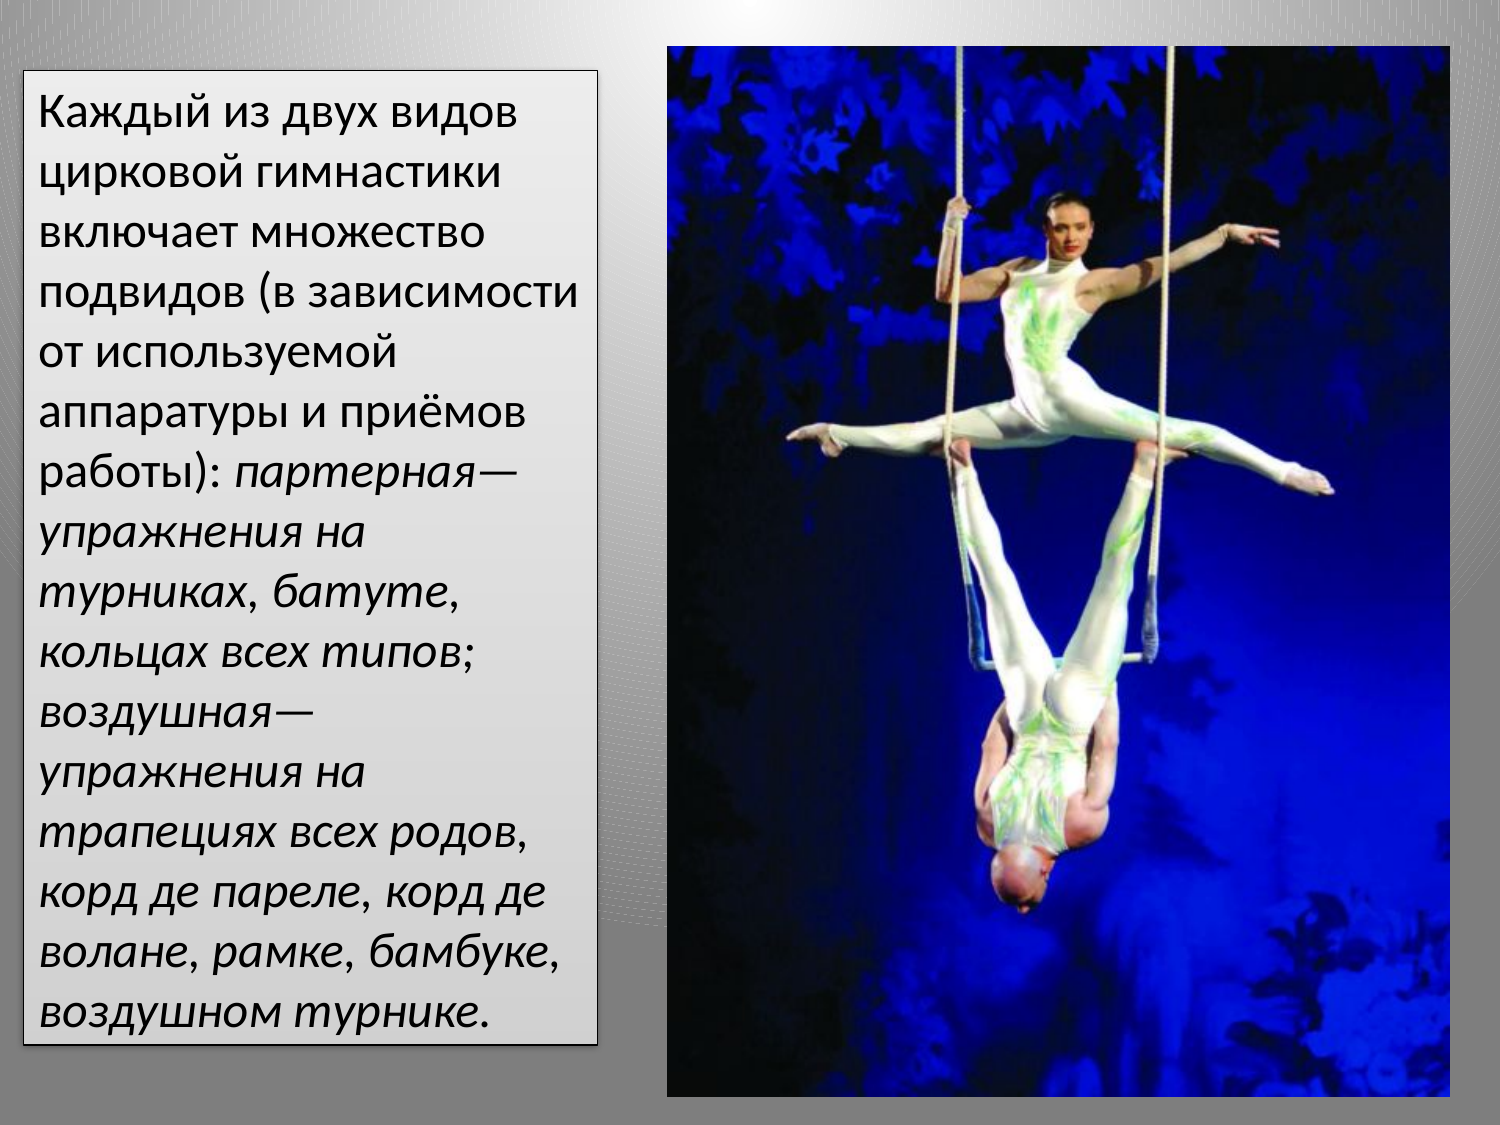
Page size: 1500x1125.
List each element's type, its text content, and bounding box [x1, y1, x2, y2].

text_box Каждый из двух видов цирковой гимнастики включает множество подвидов (в зависимости от используемой аппаратуры и приёмов работы): партерная— упражнения на турниках, батуте, кольцах всех типов; воздушная— упражнения на трапециях всех родов, корд де пареле, корд де волане, рамке, бамбуке, воздушном турнике. [23, 70, 598, 1046]
picture [667, 46, 1450, 1098]
